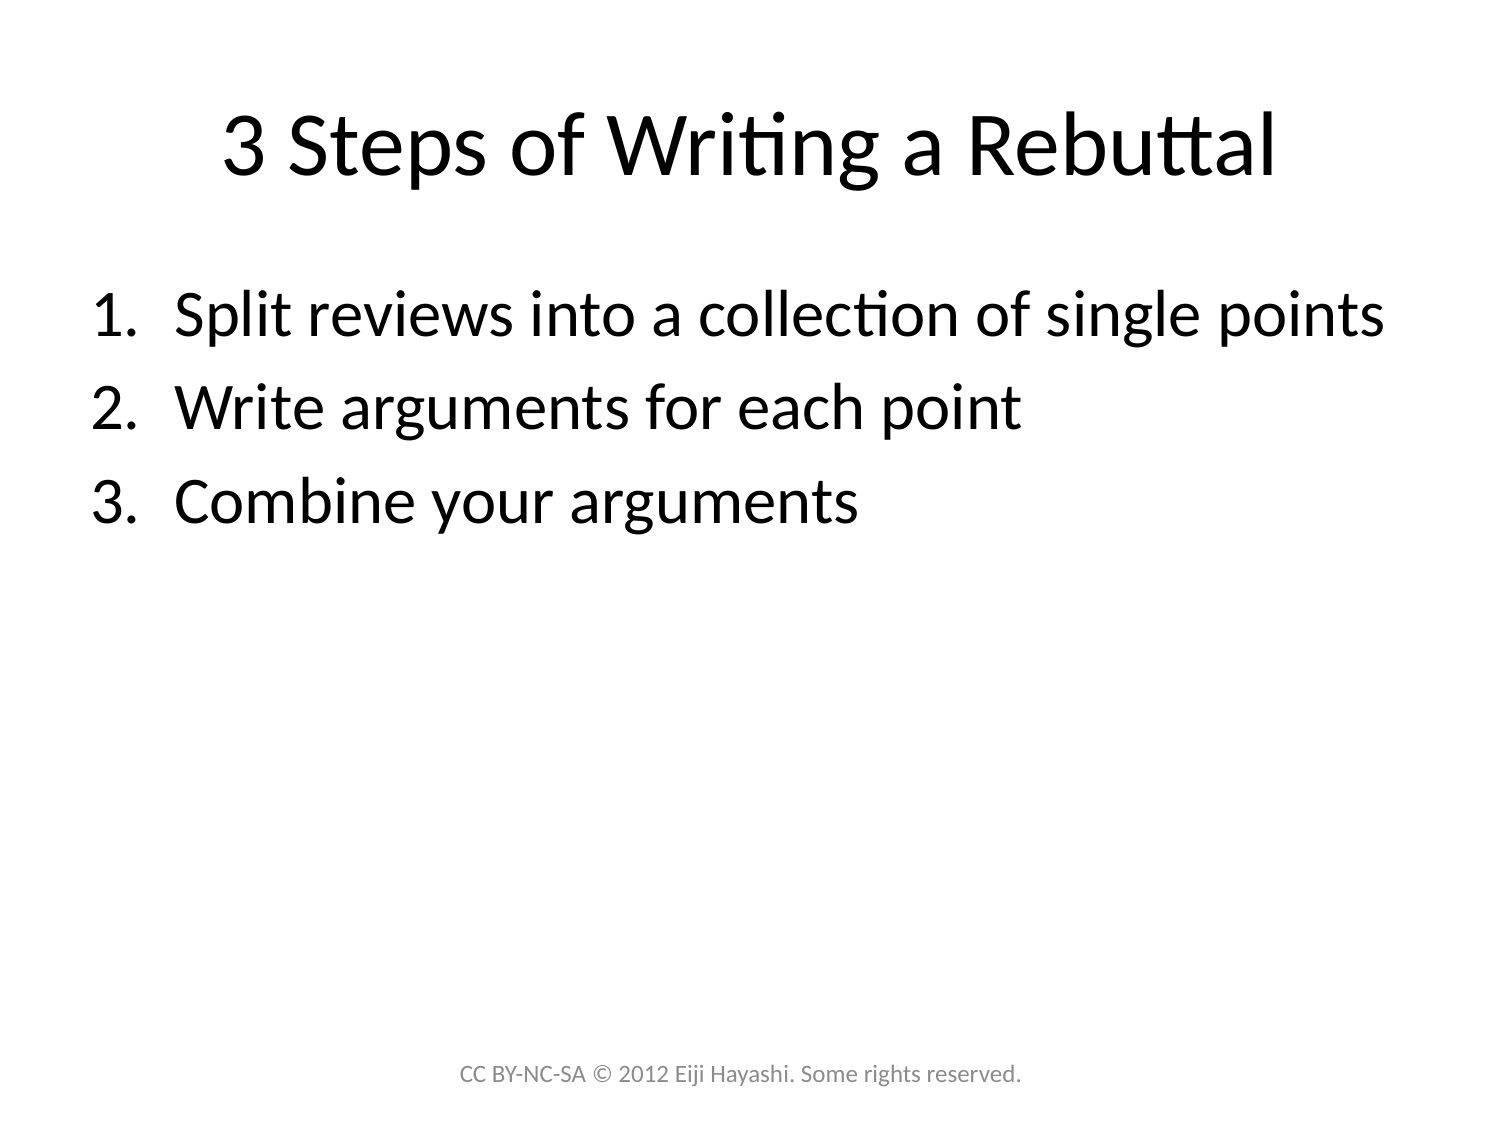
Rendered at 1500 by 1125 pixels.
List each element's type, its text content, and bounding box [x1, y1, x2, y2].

footer CC BY-NC-SA © 2012 Eiji Hayashi. Some rights reserved. [425, 1042, 1075, 1103]
list Split reviews into a collection of single points Write arguments for each point Combine your arguments [75, 262, 1425, 1005]
title 3 Steps of Writing a Rebuttal [75, 45, 1425, 233]
